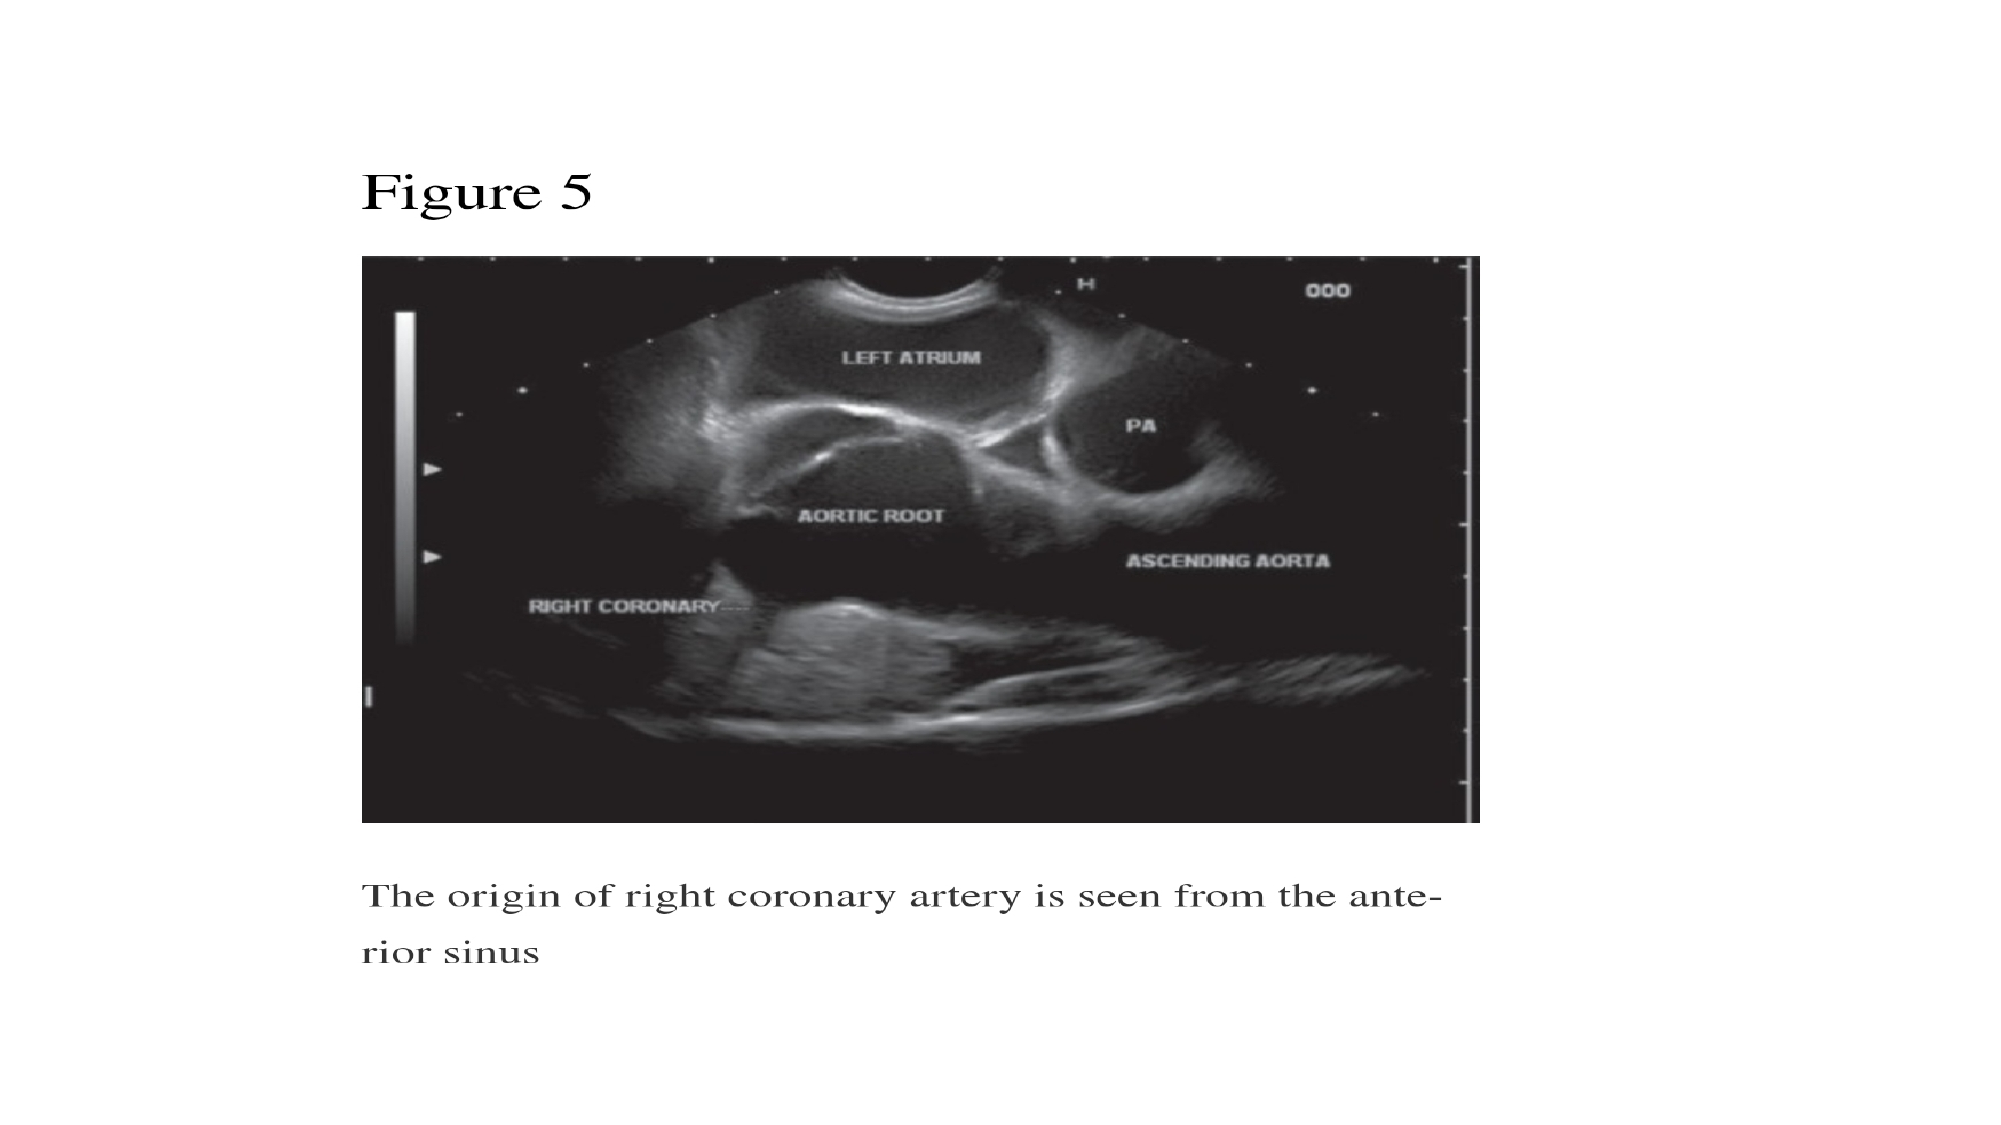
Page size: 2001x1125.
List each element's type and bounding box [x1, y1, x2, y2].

list [312, 124, 1525, 1014]
